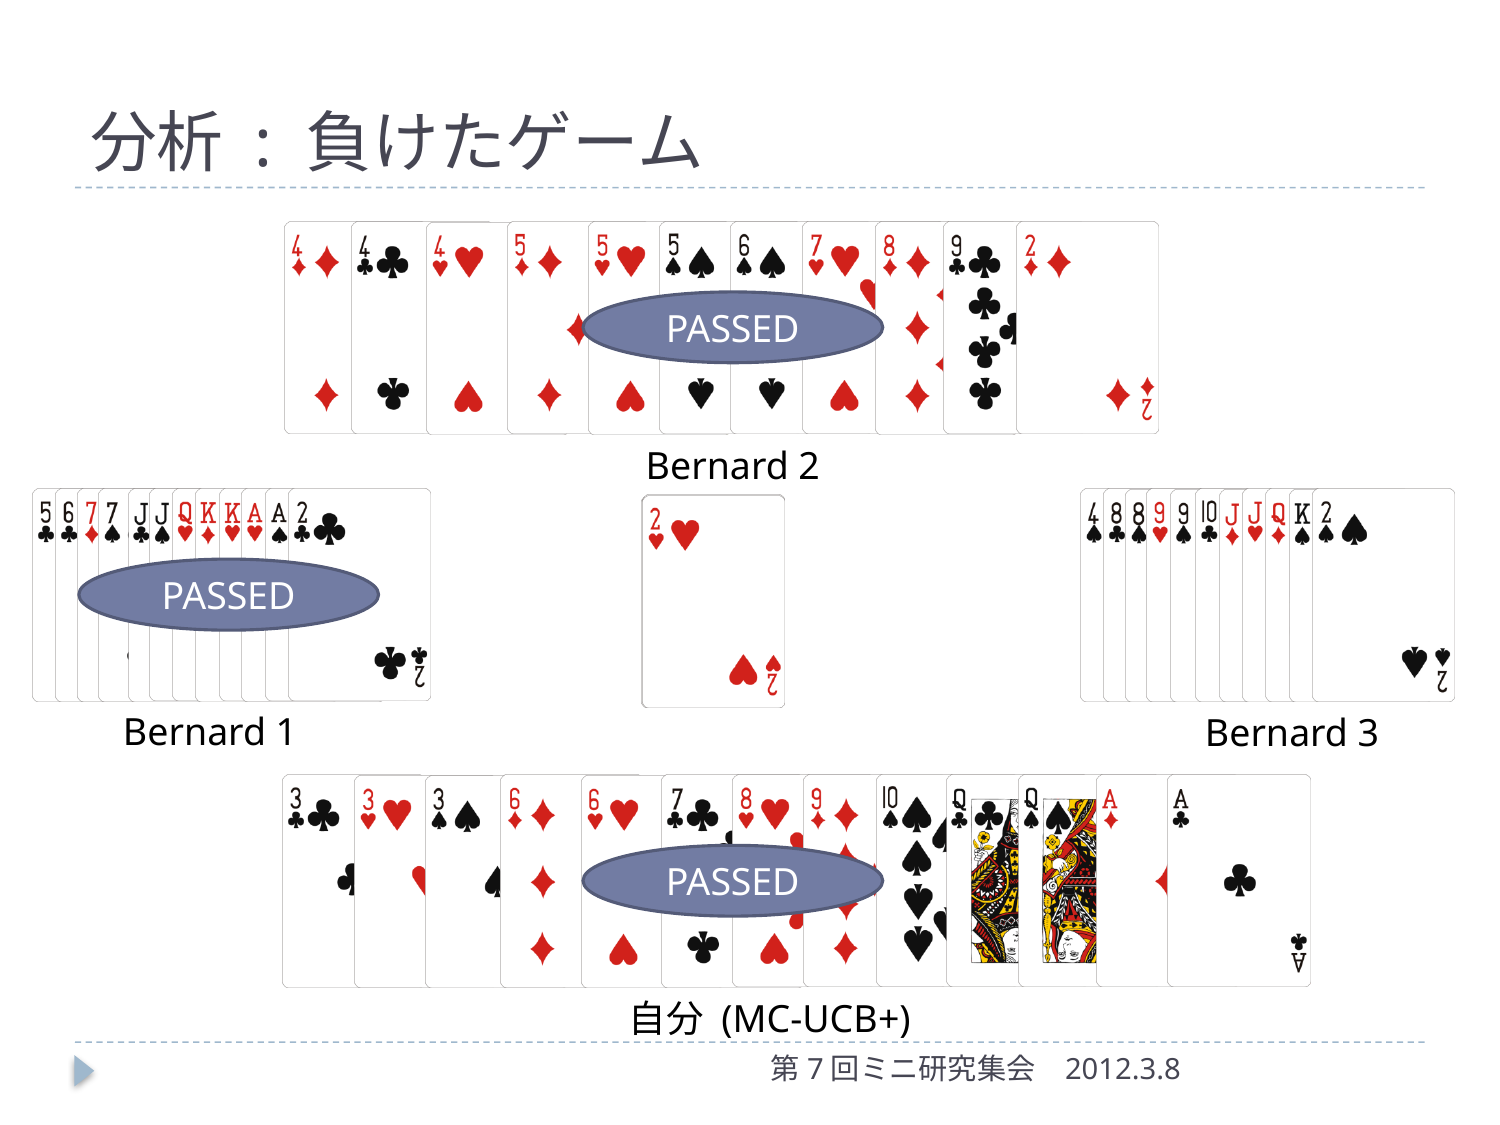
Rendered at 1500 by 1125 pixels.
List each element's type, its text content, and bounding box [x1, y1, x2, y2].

picture [282, 774, 1311, 988]
text_box Bernard 3 [1189, 717, 1394, 762]
text_box Bernard 1 [108, 716, 313, 761]
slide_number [1051, 1042, 1426, 1103]
picture [283, 221, 1160, 435]
title 分析 : 負けたゲーム [75, 24, 1425, 188]
text_box Bernard 2 [630, 447, 835, 494]
picture [1079, 488, 1455, 702]
text_box 自分 (MC-UCB+) [614, 1000, 926, 1048]
picture [32, 488, 432, 702]
picture [641, 494, 785, 708]
footer 第7回ミニ研究集会 [475, 1042, 1051, 1103]
